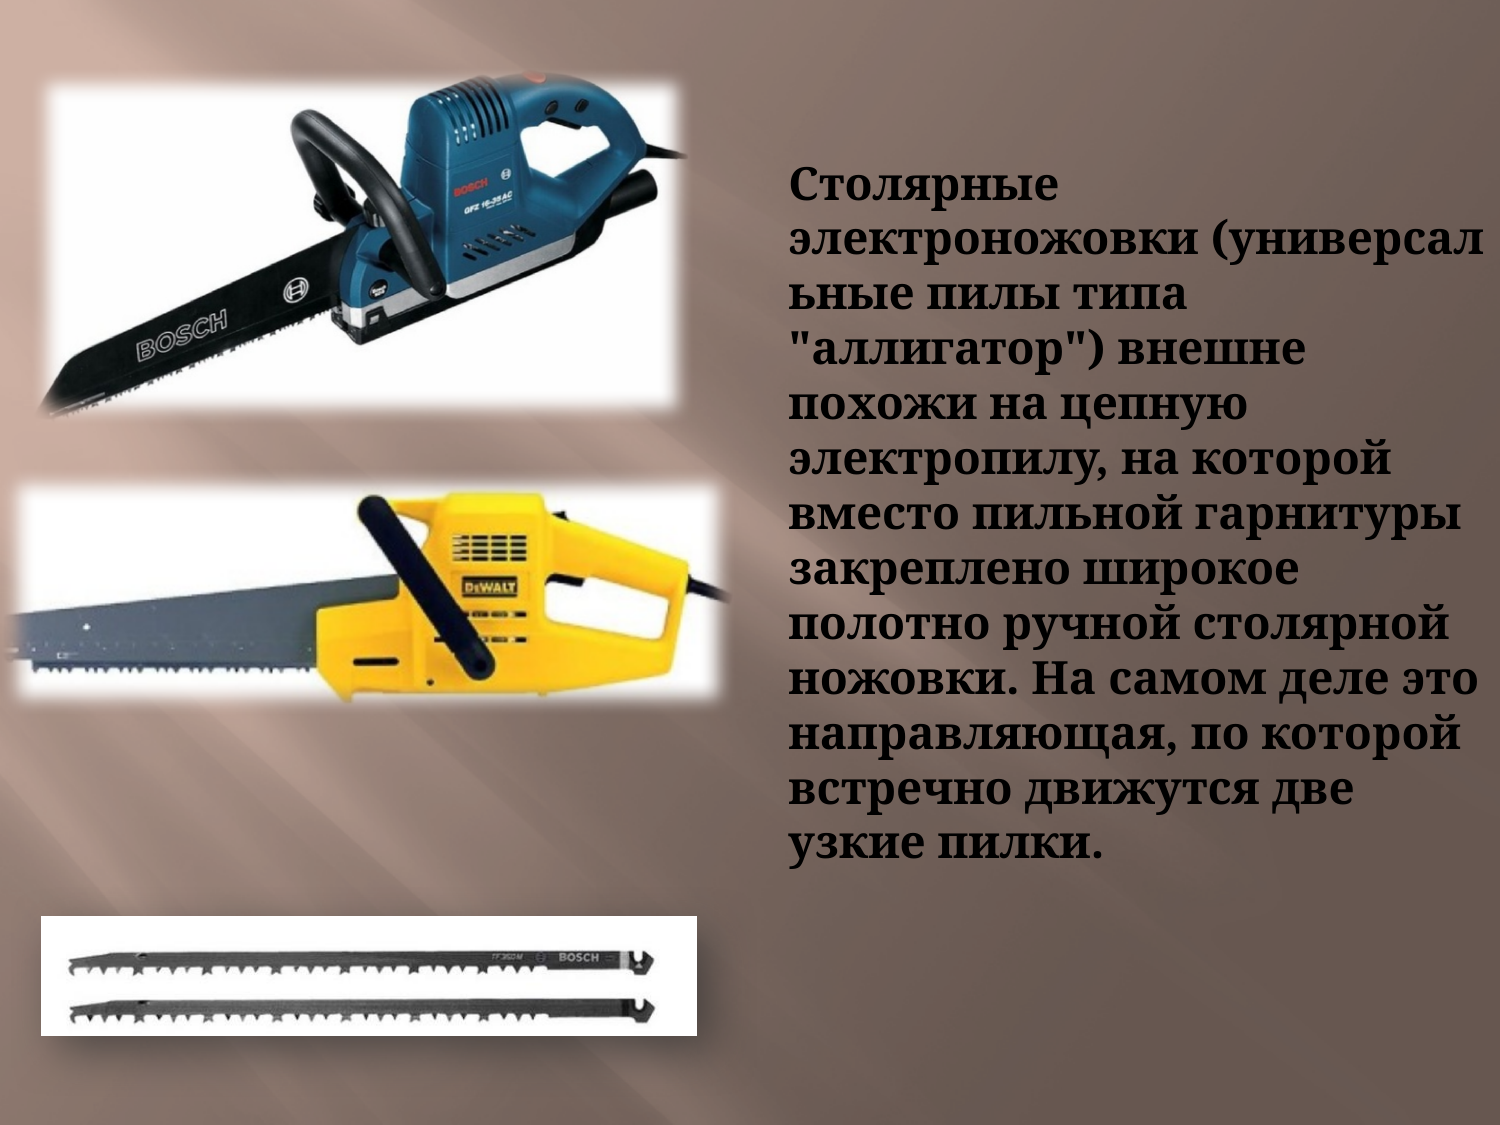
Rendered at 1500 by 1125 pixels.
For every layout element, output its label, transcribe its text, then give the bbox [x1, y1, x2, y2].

picture [0, 467, 736, 717]
title Столярные электроножовки (универсальные пилы типа "аллигатор") внешне похожи на цепную электропилу, на которой вместо пильной гарнитуры закреплено широкое полотно ручной столярной ножовки. На самом деле это направляющая, по которой встречно движутся две узкие пилки. [773, 0, 1500, 1125]
picture [29, 66, 695, 427]
picture [40, 916, 697, 1037]
